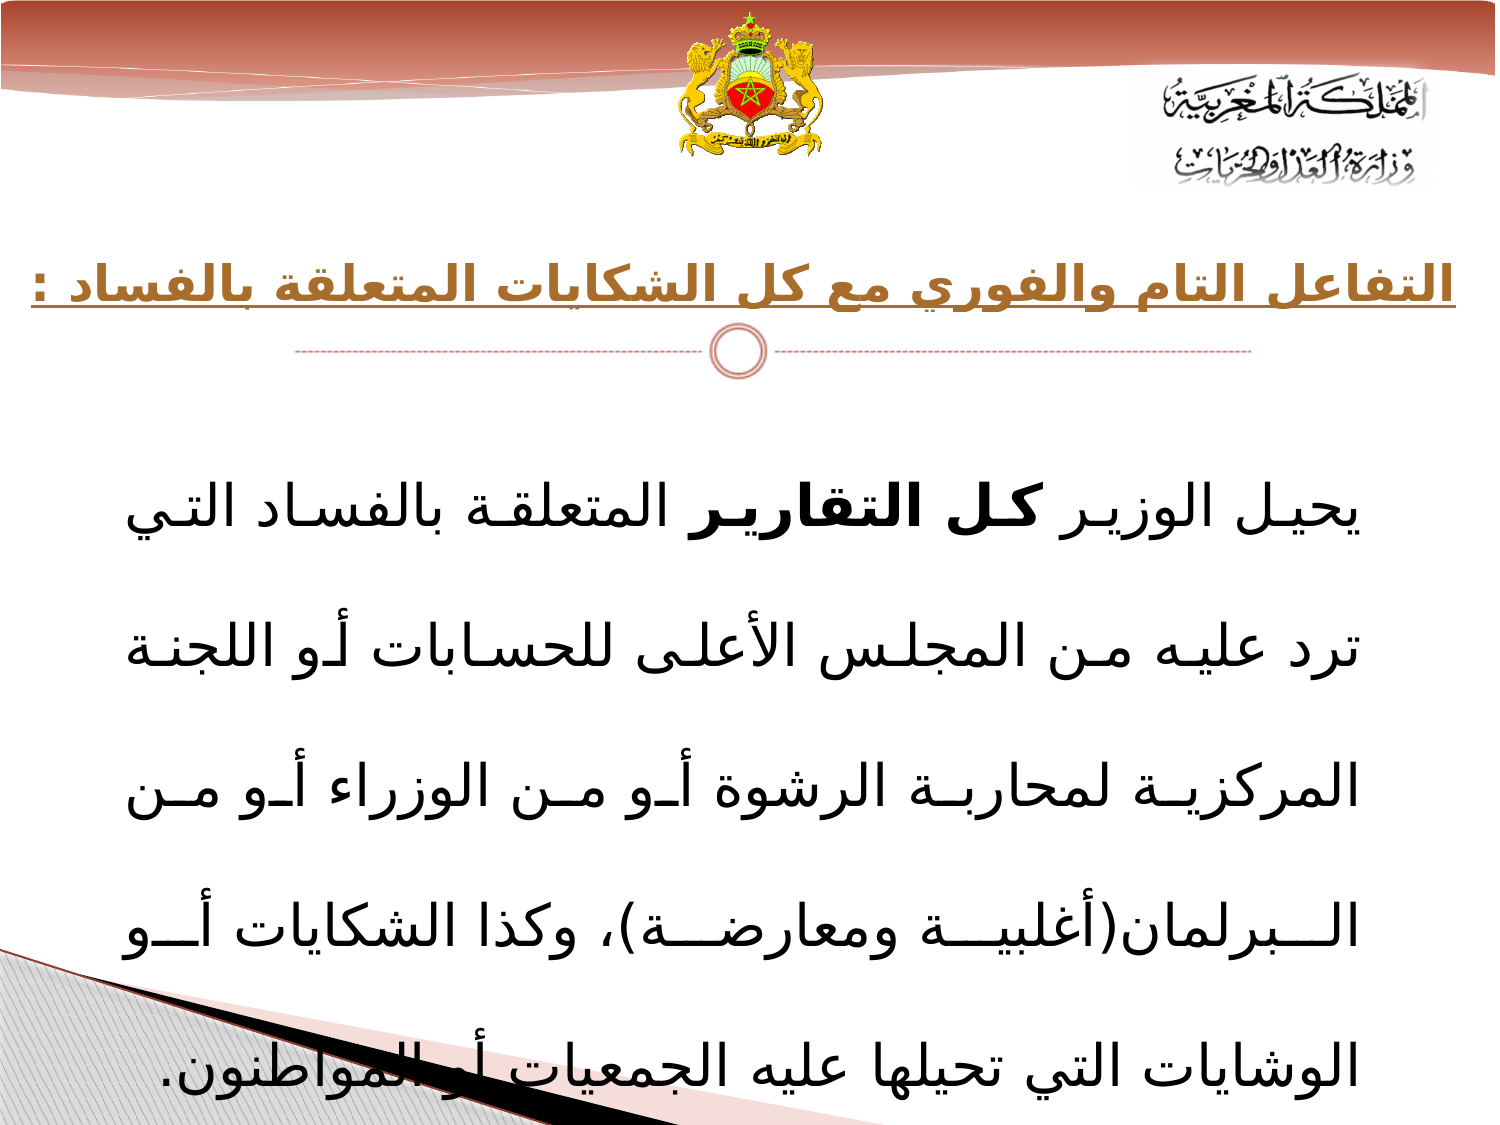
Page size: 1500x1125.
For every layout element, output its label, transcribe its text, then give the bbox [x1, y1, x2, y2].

picture [0, 0, 1500, 194]
text_box التفاعل التام والفوري مع كل الشكايات المتعلقة بالفساد : [15, 244, 1471, 320]
text_box يحيل الوزير كل التقارير المتعلقة بالفساد التي ترد عليه من المجلس الأعلى للحسابات أو اللجنة المركزية لمحاربة الرشوة أو من الوزراء أو من البرلمان(أغلبية ومعارضة)، وكذا الشكايات أو الوشايات التي تحيلها عليه الجمعيات أو المواطنون. [109, 390, 1377, 1106]
picture [294, 312, 1252, 388]
